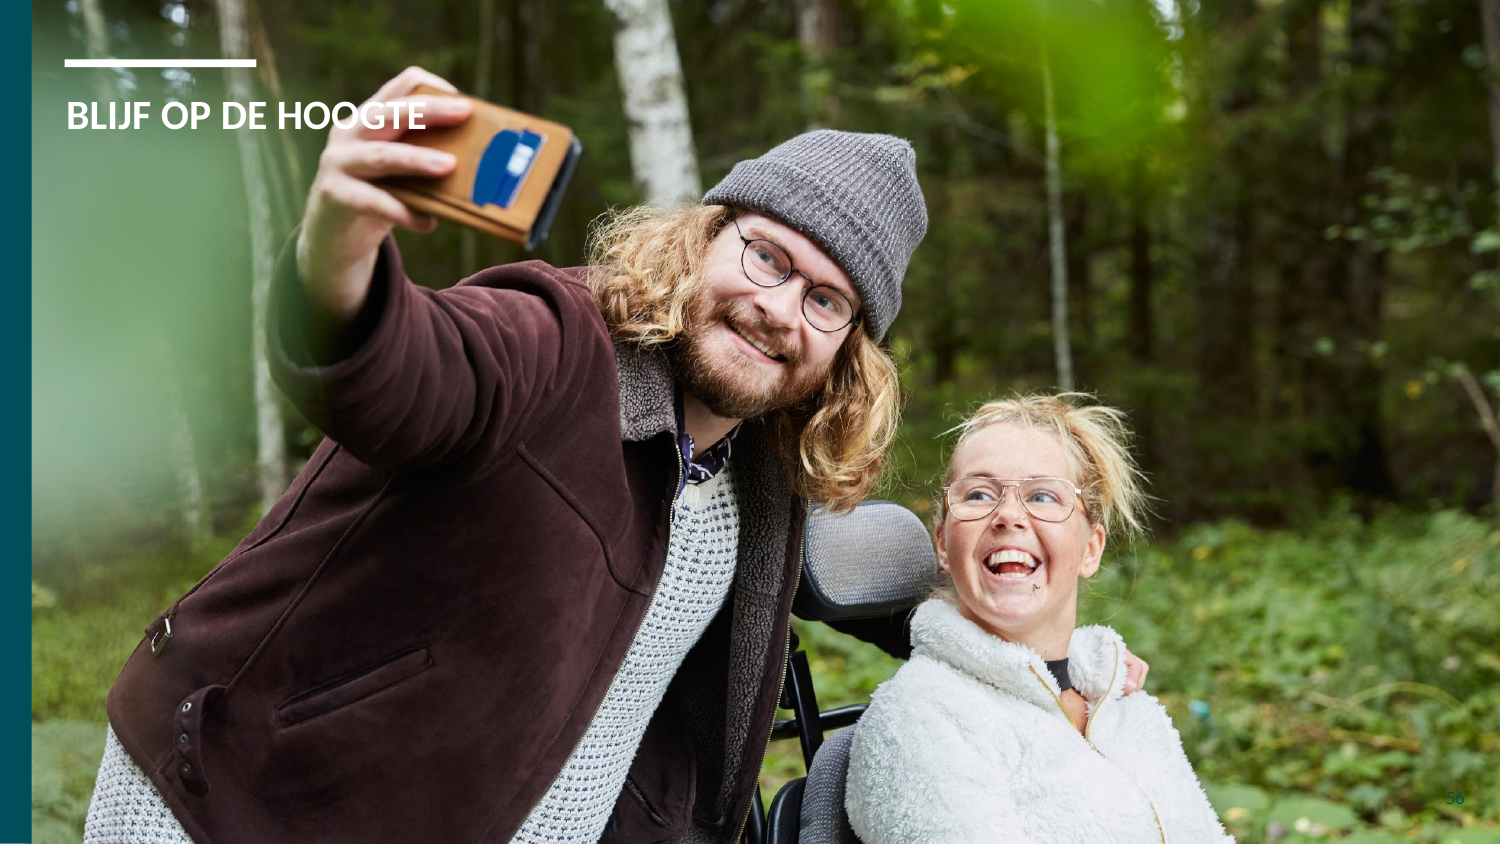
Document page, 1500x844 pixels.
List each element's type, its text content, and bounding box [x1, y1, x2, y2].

picture [32, 0, 1500, 844]
slide_number 56 [1389, 764, 1480, 830]
title BLIJF OP DE HOOGTE [51, 72, 1449, 167]
